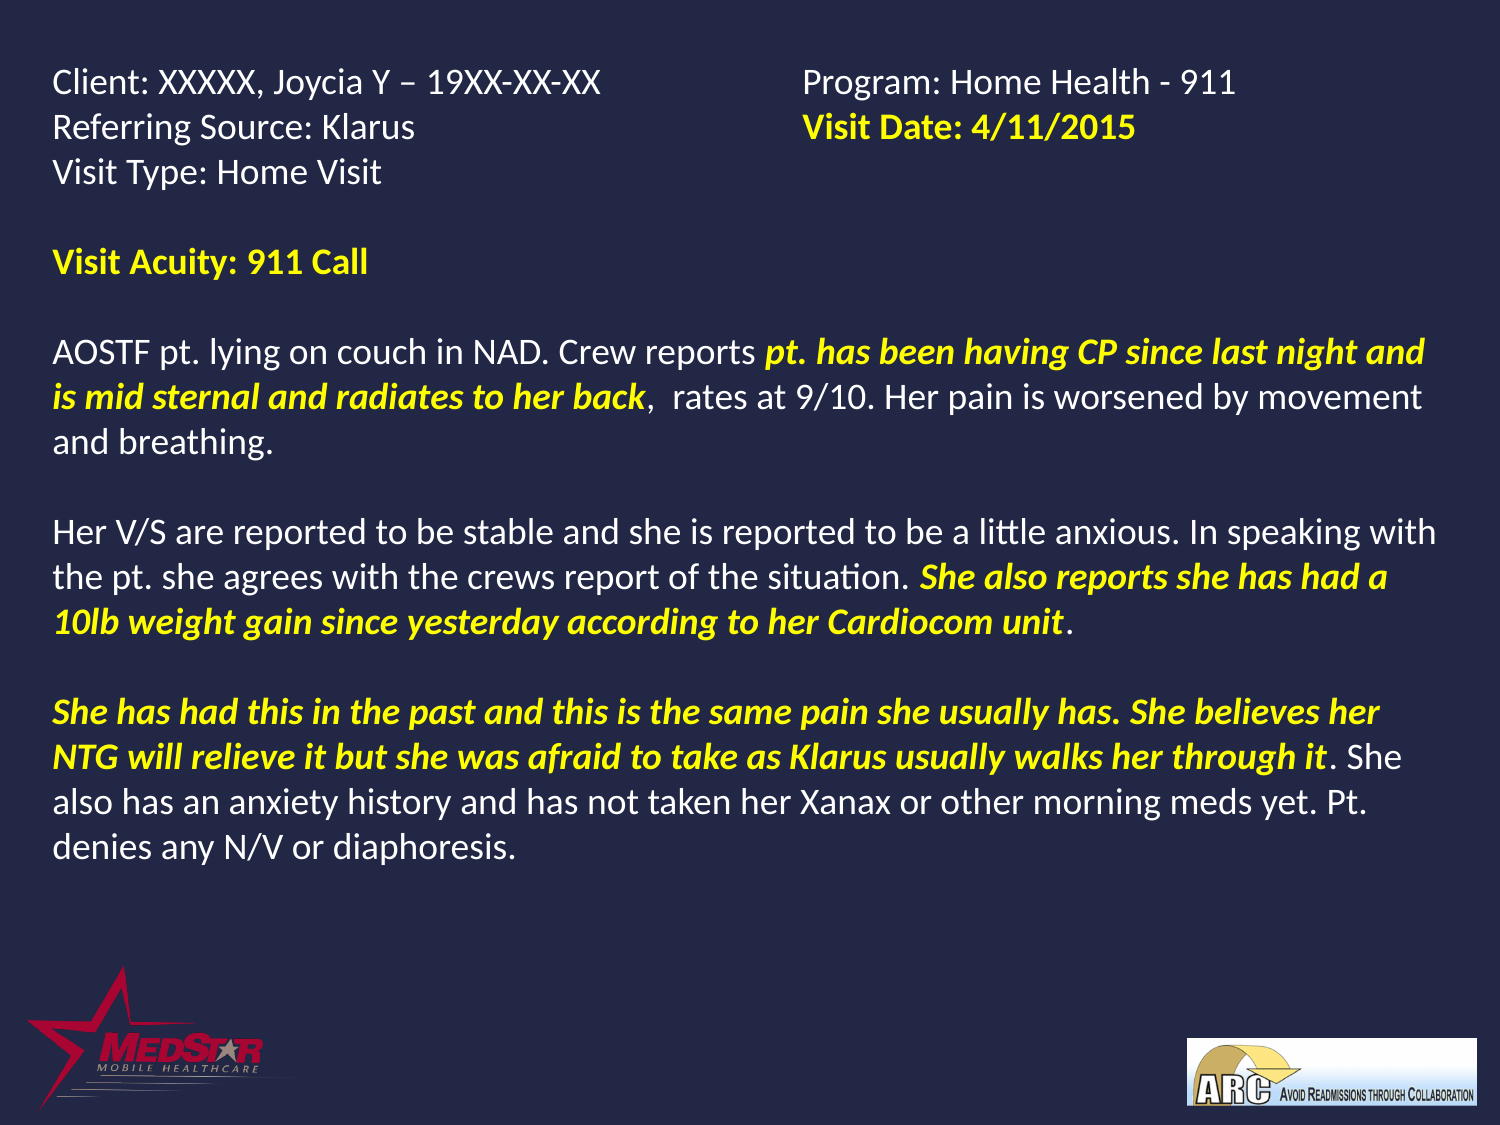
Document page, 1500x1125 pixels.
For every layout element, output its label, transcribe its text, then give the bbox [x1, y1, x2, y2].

picture [1187, 1038, 1477, 1106]
text_box Client: XXXXX, Joycia Y – 19XX-XX-XX Program: Home Health - 911 Referring Source: Klarus Visit Date: 4/11/2015 Visit Type: Home Visit Visit Acuity: 911 Call AOSTF pt. lying on couch in NAD. Crew reports pt. has been having CP since last night and is mid sternal and radiates to her back, rates at 9/10. Her pain is worsened by movement and breathing. Her V/S are reported to be stable and she is reported to be a little anxious. In speaking with the pt. she agrees with the crews report of the situation. She also reports she has had a 10lb weight gain since yesterday according to her Cardiocom unit. She has had this in the past and this is the same pain she usually has. She believes her NTG will relieve it but she was afraid to take as Klarus usually walks her through it. She also has an anxiety history and has not taken her Xanax or other morning meds yet. Pt. denies any N/V or diaphoresis. [37, 49, 1463, 875]
picture [24, 962, 304, 1113]
